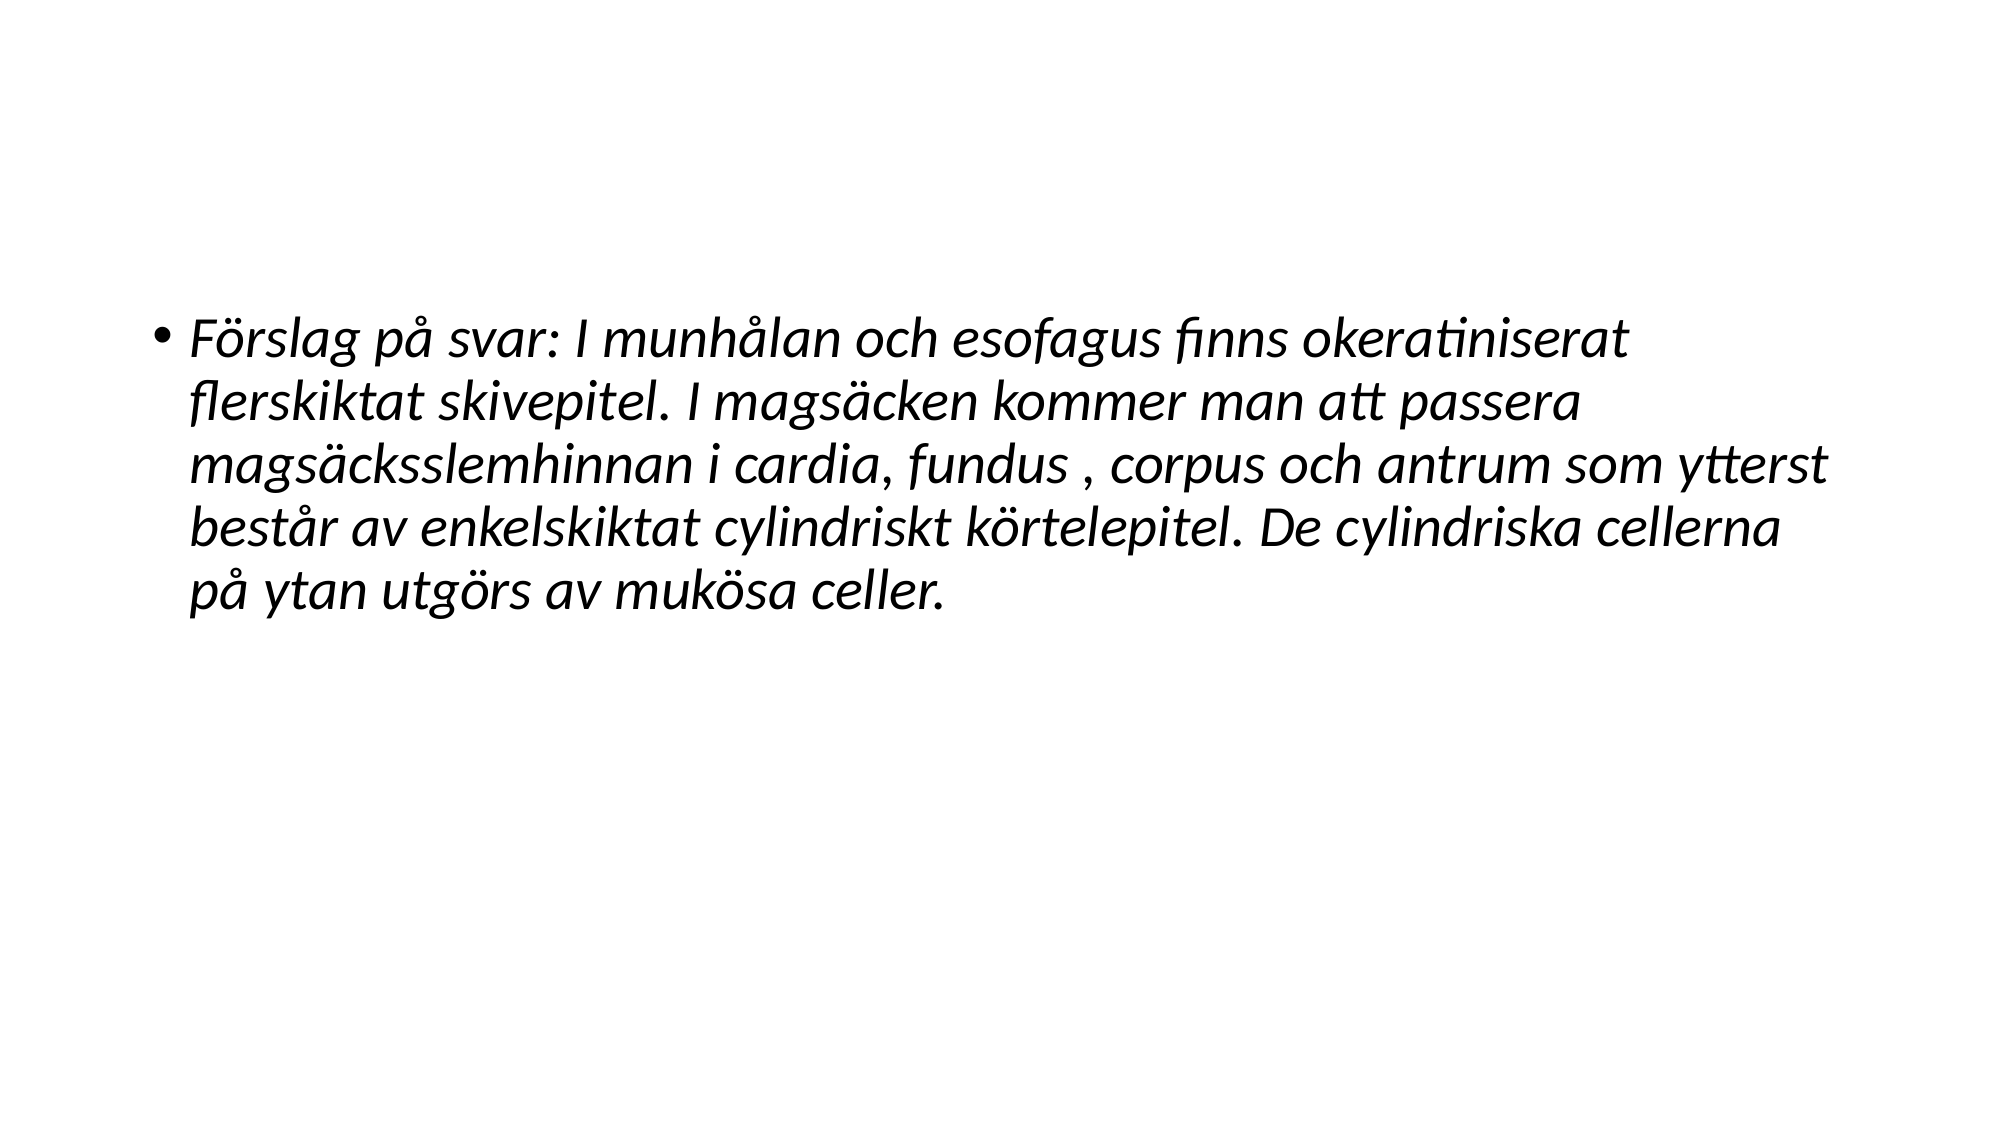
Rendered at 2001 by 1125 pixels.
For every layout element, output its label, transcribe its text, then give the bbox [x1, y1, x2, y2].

list Förslag på svar: I munhålan och esofagus finns okeratiniserat flerskiktat skivepitel. I magsäcken kommer man att passera magsäcksslemhinnan i cardia, fundus , corpus och antrum som ytterst består av enkelskiktat cylindriskt körtelepitel. De cylindriska cellerna på ytan utgörs av mukösa celler. [137, 299, 1863, 1014]
